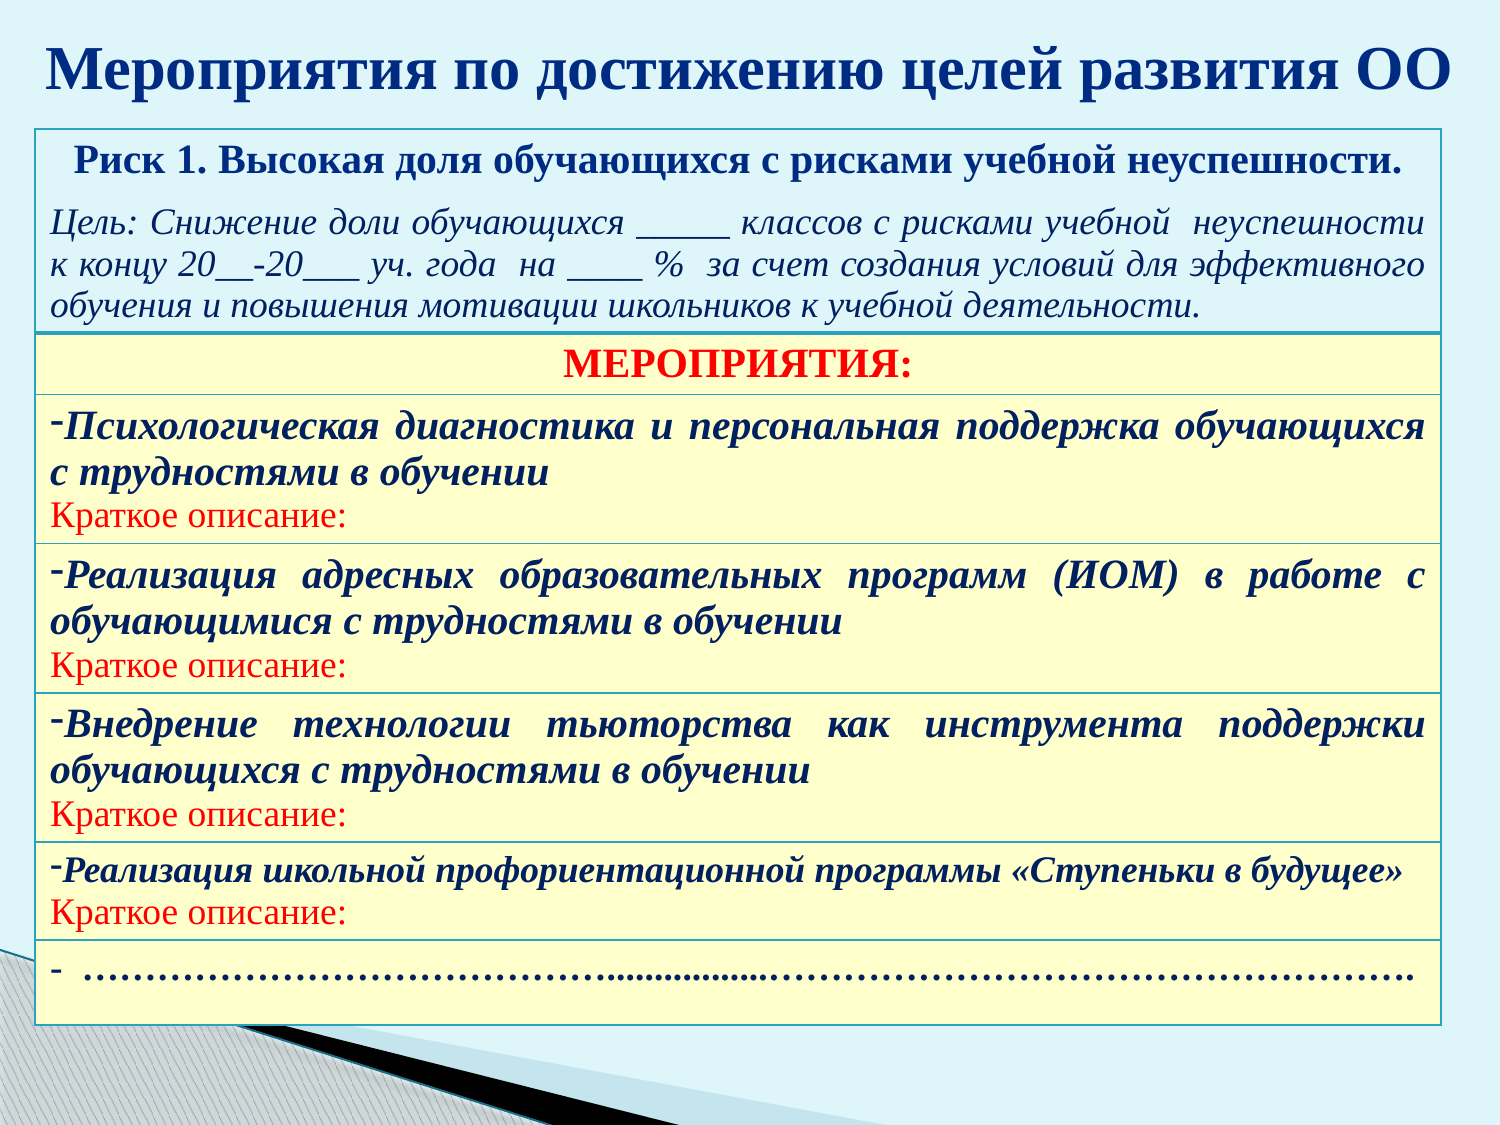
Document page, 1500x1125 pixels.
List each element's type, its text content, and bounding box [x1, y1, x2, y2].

table_cell Реализация школьной профориентационной программы «Ступеньки в будущее» Краткое описание: [36, 843, 1440, 939]
table_cell Внедрение технологии тьюторства как инструмента поддержки обучающихся с трудностями в обучении Краткое описание: [36, 694, 1440, 841]
table_header Риск 1. Высокая доля обучающихся с рисками учебной неуспешности. Цель: Снижение доли обучающихся _____ классов с рисками учебной неуспешности к концу 20__-20___ уч. года на ____ % за счет создания условий для эффективного обучения и повышения мотивации школьников к учебной деятельности. [36, 130, 1440, 331]
title Мероприятия по достижению целей развития ОО [0, 0, 1500, 129]
table_cell - …………………………………….................……………………………………………. [36, 941, 1440, 1024]
table_cell Психологическая диагностика и персональная поддержка обучающихся с трудностями в обучении Краткое описание: [36, 395, 1440, 543]
table_cell МЕРОПРИЯТИЯ: [36, 335, 1440, 394]
table_cell Реализация адресных образовательных программ (ИОМ) в работе с обучающимися с трудностями в обучении Краткое описание: [36, 544, 1440, 692]
